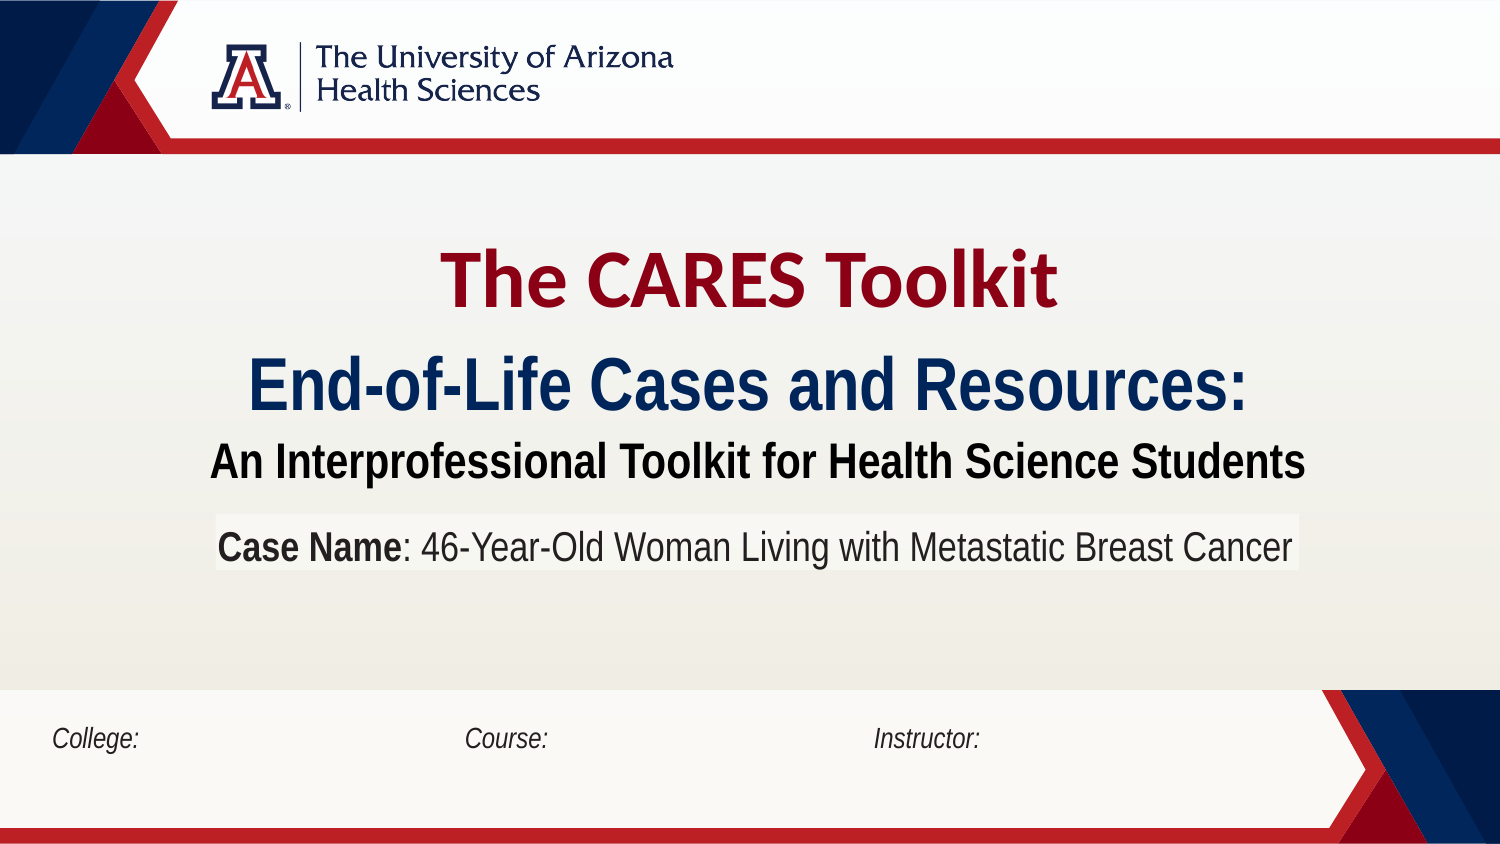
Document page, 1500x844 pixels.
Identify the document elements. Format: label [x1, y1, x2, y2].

text_box [0, 0, 1500, 844]
